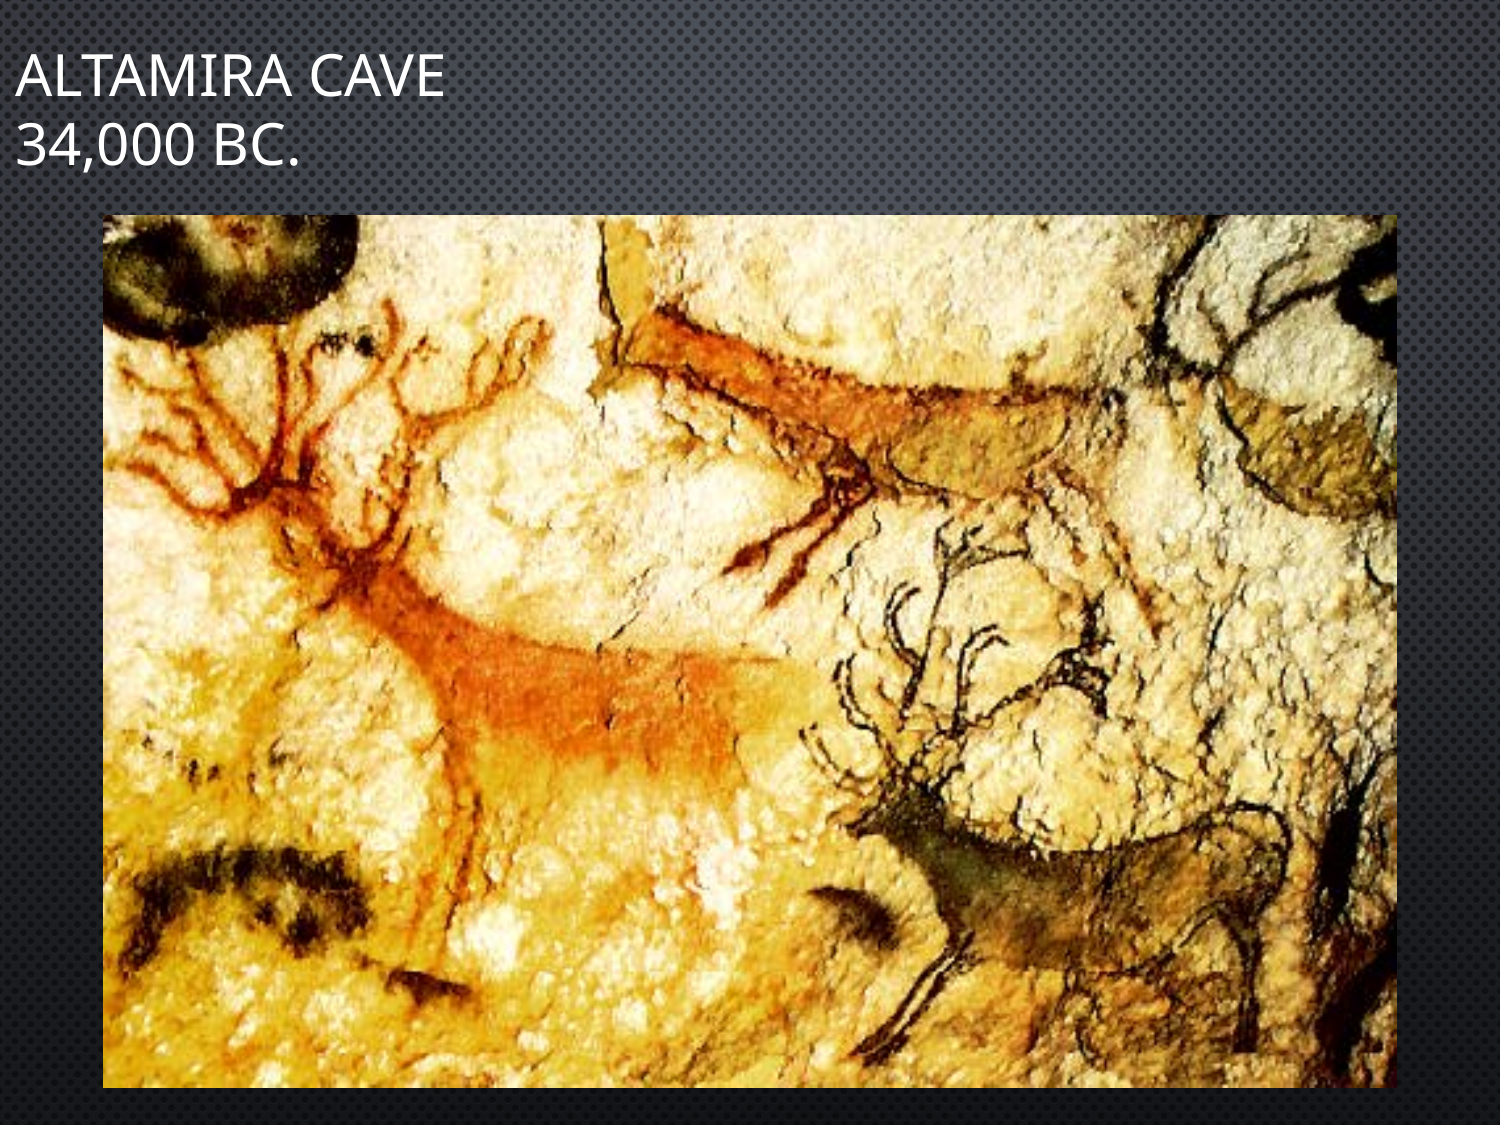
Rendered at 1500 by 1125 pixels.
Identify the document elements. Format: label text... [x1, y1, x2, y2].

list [103, 215, 1397, 1088]
title Altamira Cave 34,000 BC. [0, 0, 1500, 216]
